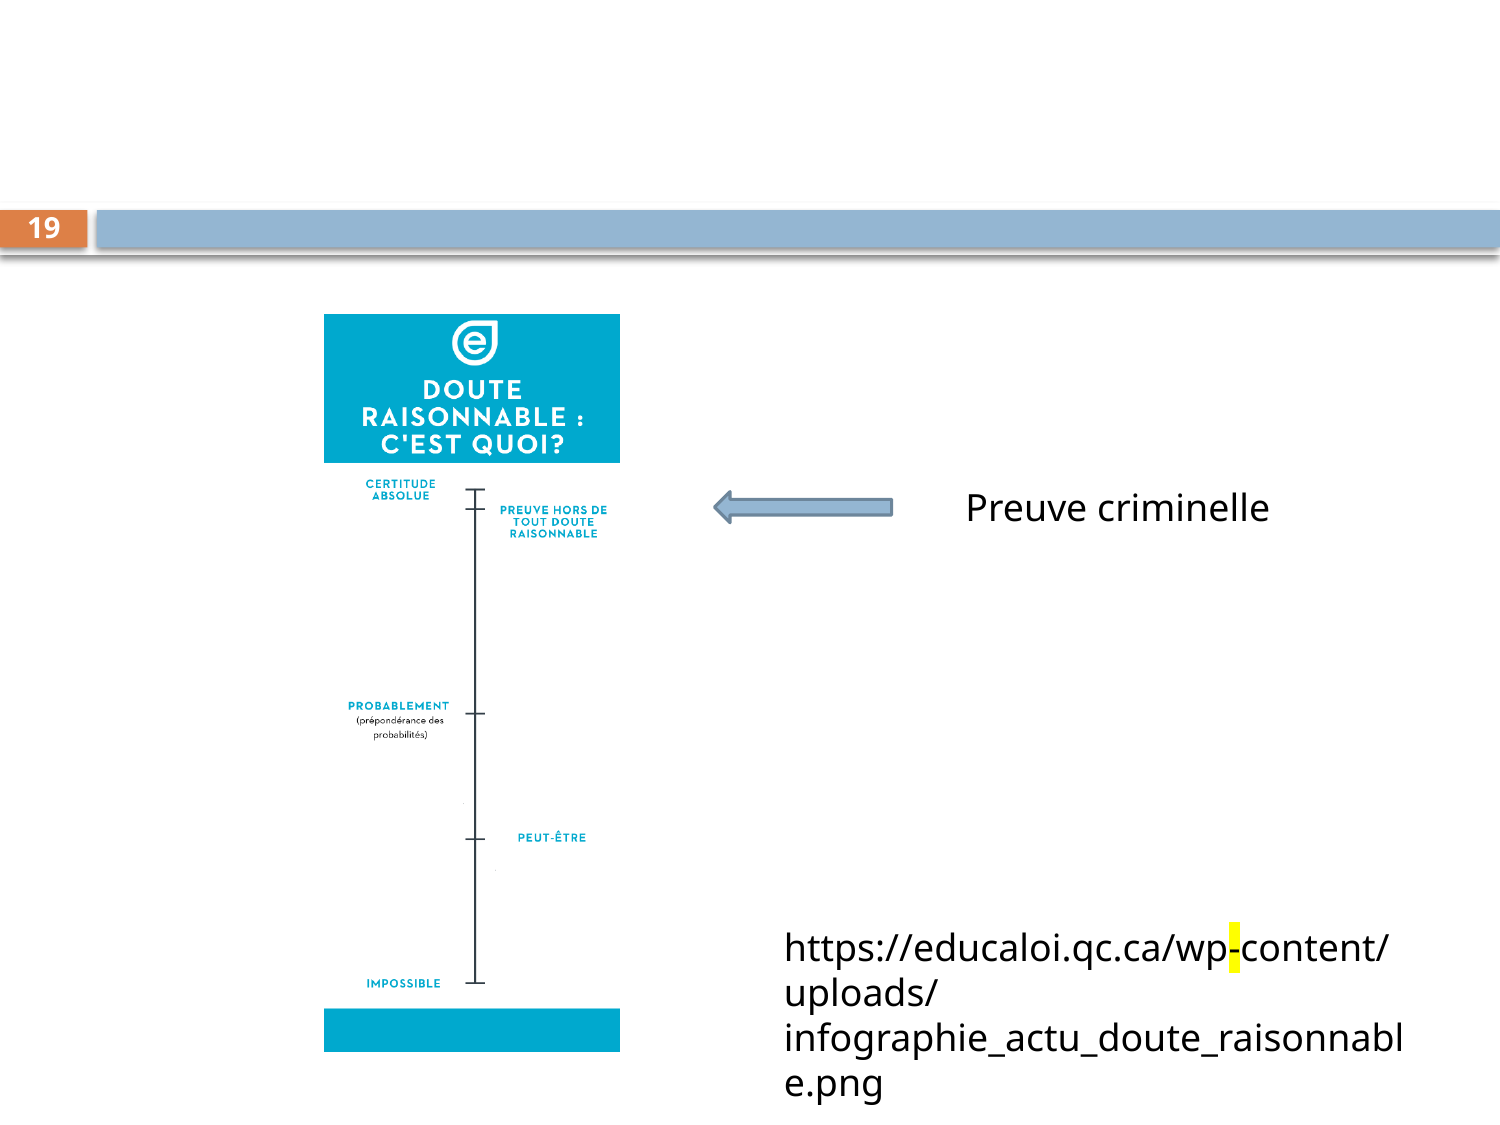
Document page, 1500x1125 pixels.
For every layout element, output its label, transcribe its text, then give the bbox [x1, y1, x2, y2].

slide_number 19 [0, 208, 88, 249]
text_box https://educaloi.qc.ca/wp-content/uploads/infographie_actu_doute_raisonnable.png [769, 916, 1431, 1112]
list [324, 314, 620, 1053]
text_box Preuve criminelle [950, 476, 1286, 537]
text_box [713, 490, 894, 525]
